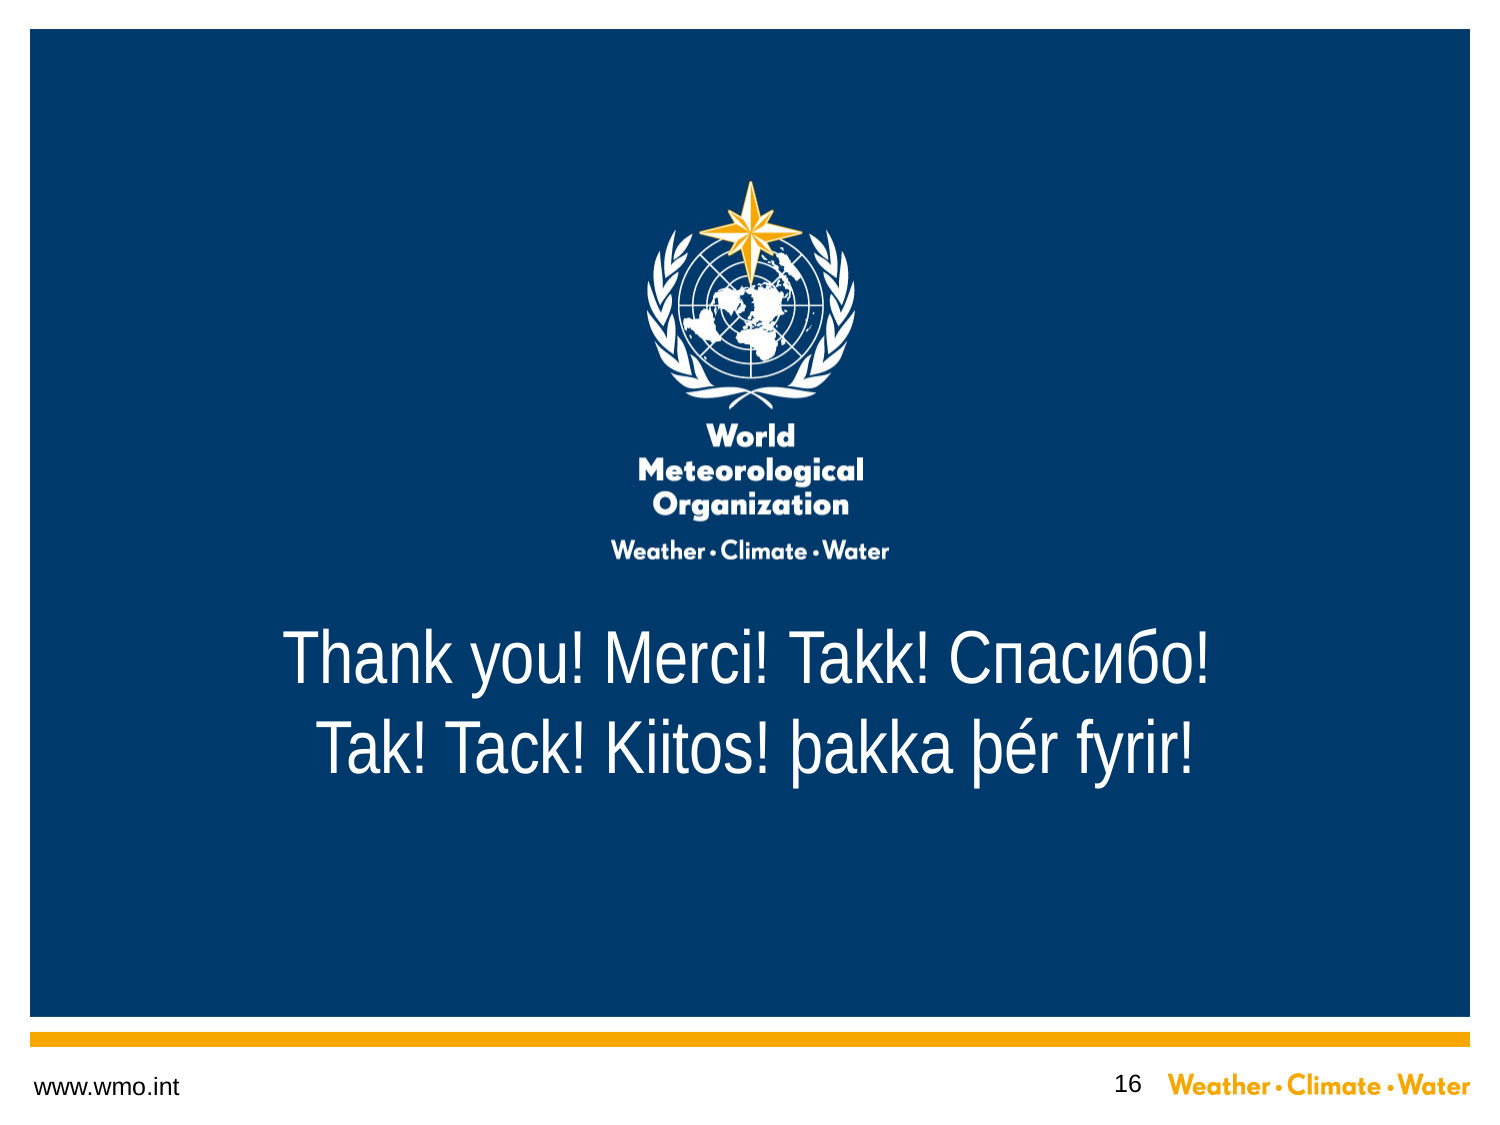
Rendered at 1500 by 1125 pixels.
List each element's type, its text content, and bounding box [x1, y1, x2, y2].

slide_number 16 [844, 1059, 1158, 1112]
picture [0, 0, 1500, 1125]
title Thank you! Merci! Takk! Спасибо! Tak! Tack! Kiitos! þakka þér fyrir! [41, 586, 1471, 811]
